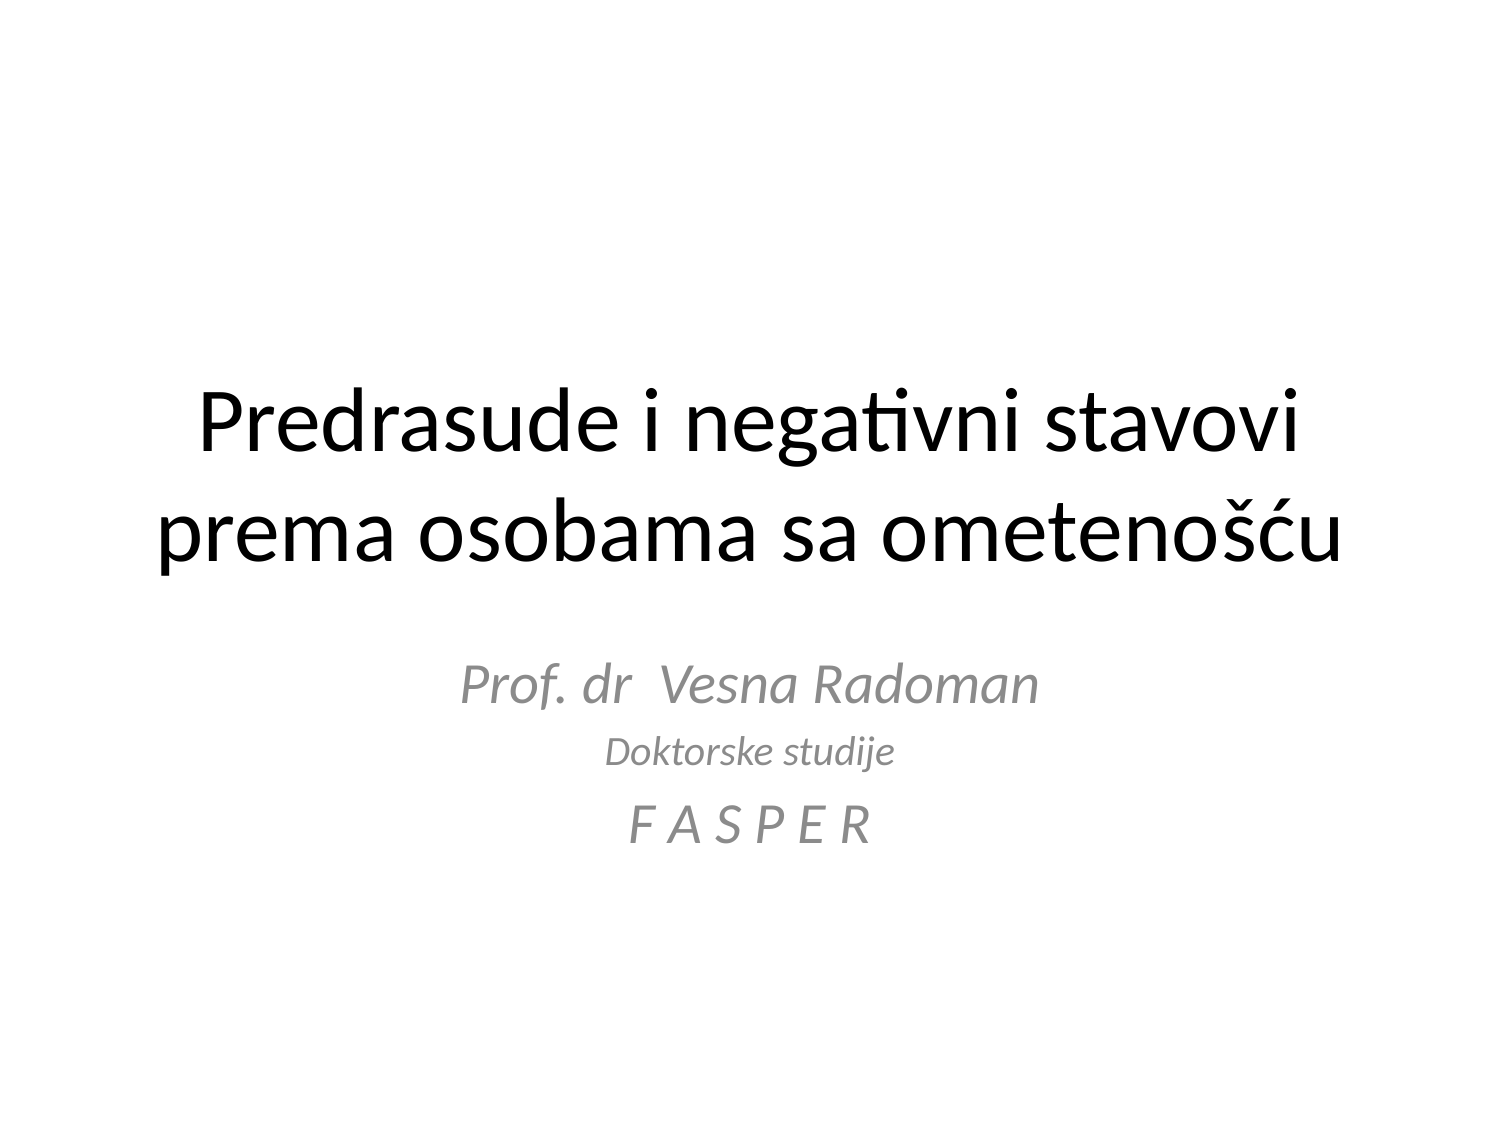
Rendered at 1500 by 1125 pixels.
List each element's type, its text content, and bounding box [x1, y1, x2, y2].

title Predrasude i negativni stavovi prema osobama sa ometenošću [112, 349, 1388, 591]
subtitle Prof. dr Vesna Radoman Doktorske studije F A S P E R [225, 637, 1275, 925]
